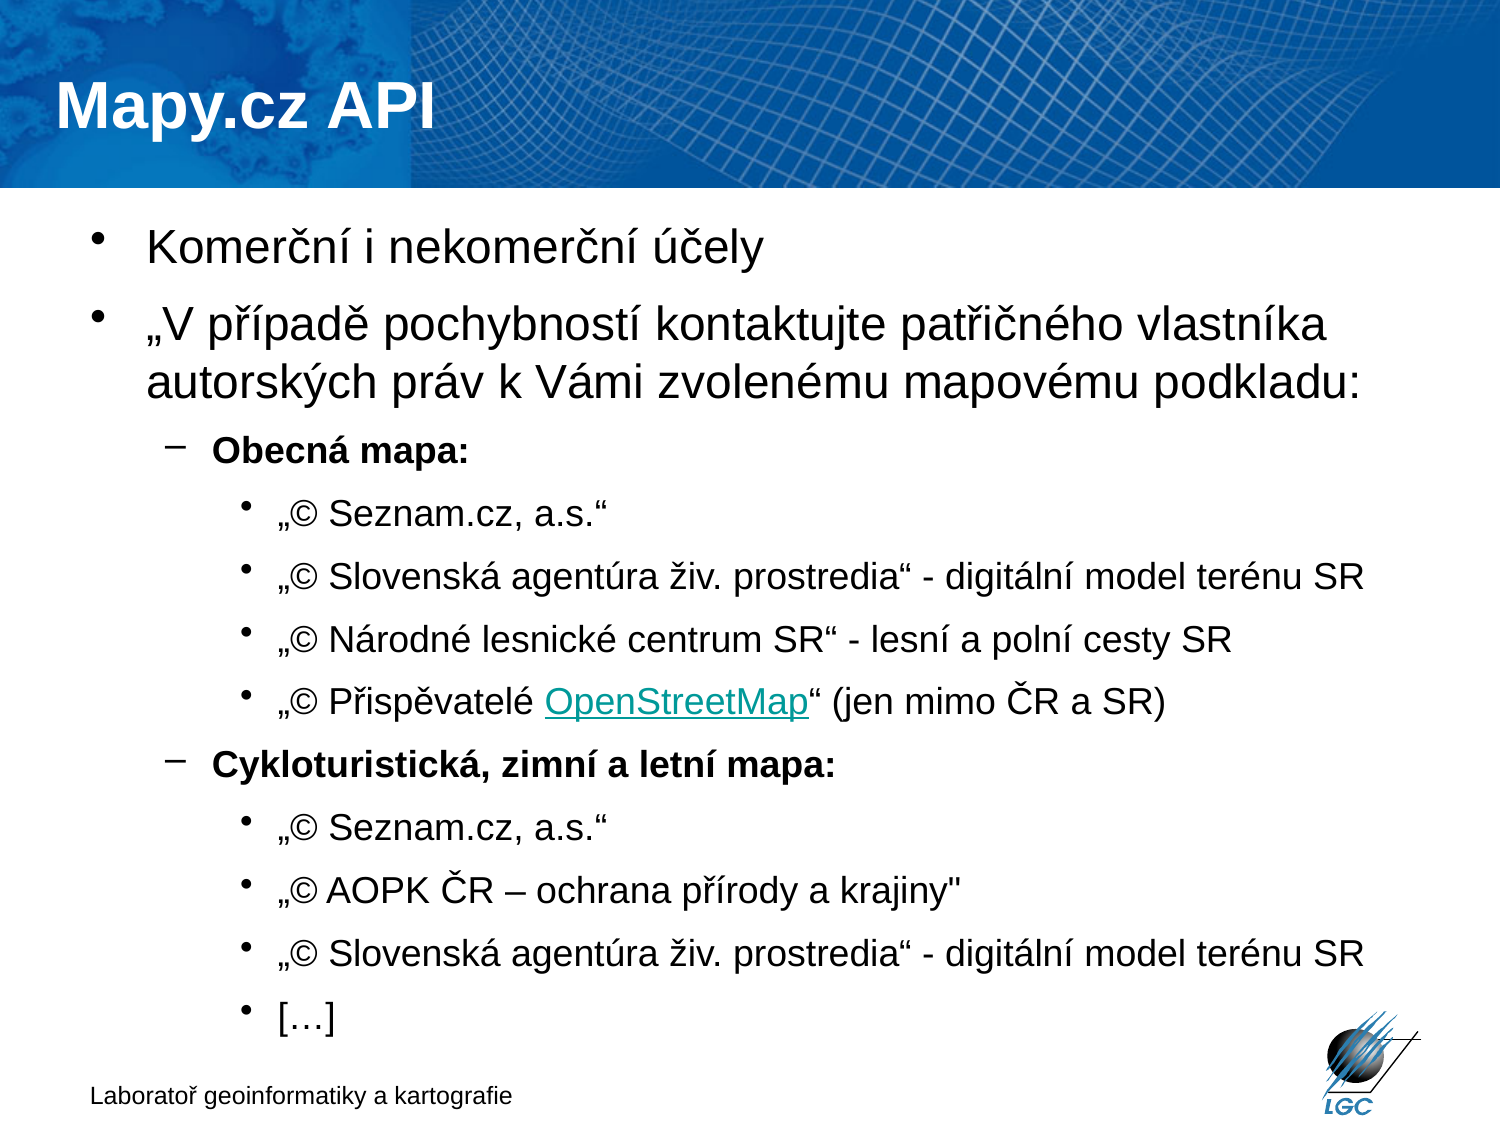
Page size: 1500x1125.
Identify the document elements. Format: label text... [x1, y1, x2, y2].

list Komerční i nekomerční účely „V případě pochybností kontaktujte patřičného vlastníka autorských práv k Vámi zvolenému mapovému podkladu: Obecná mapa: „© Seznam.cz, a.s.“ „© Slovenská agentúra živ. prostredia“ - digitální model terénu SR „© Národné lesnické centrum SR“ - lesní a polní cesty SR „© Přispěvatelé OpenStreetMap“ (jen mimo ČR a SR) Cykloturistická, zimní a letní mapa: „© Seznam.cz, a.s.“ „© AOPK ČR – ochrana přírody a krajiny" „© Slovenská agentúra živ. prostredia“ - digitální model terénu SR […] [75, 208, 1425, 1047]
picture [0, 0, 1500, 188]
text_box Mapy.cz API [41, 54, 1400, 150]
